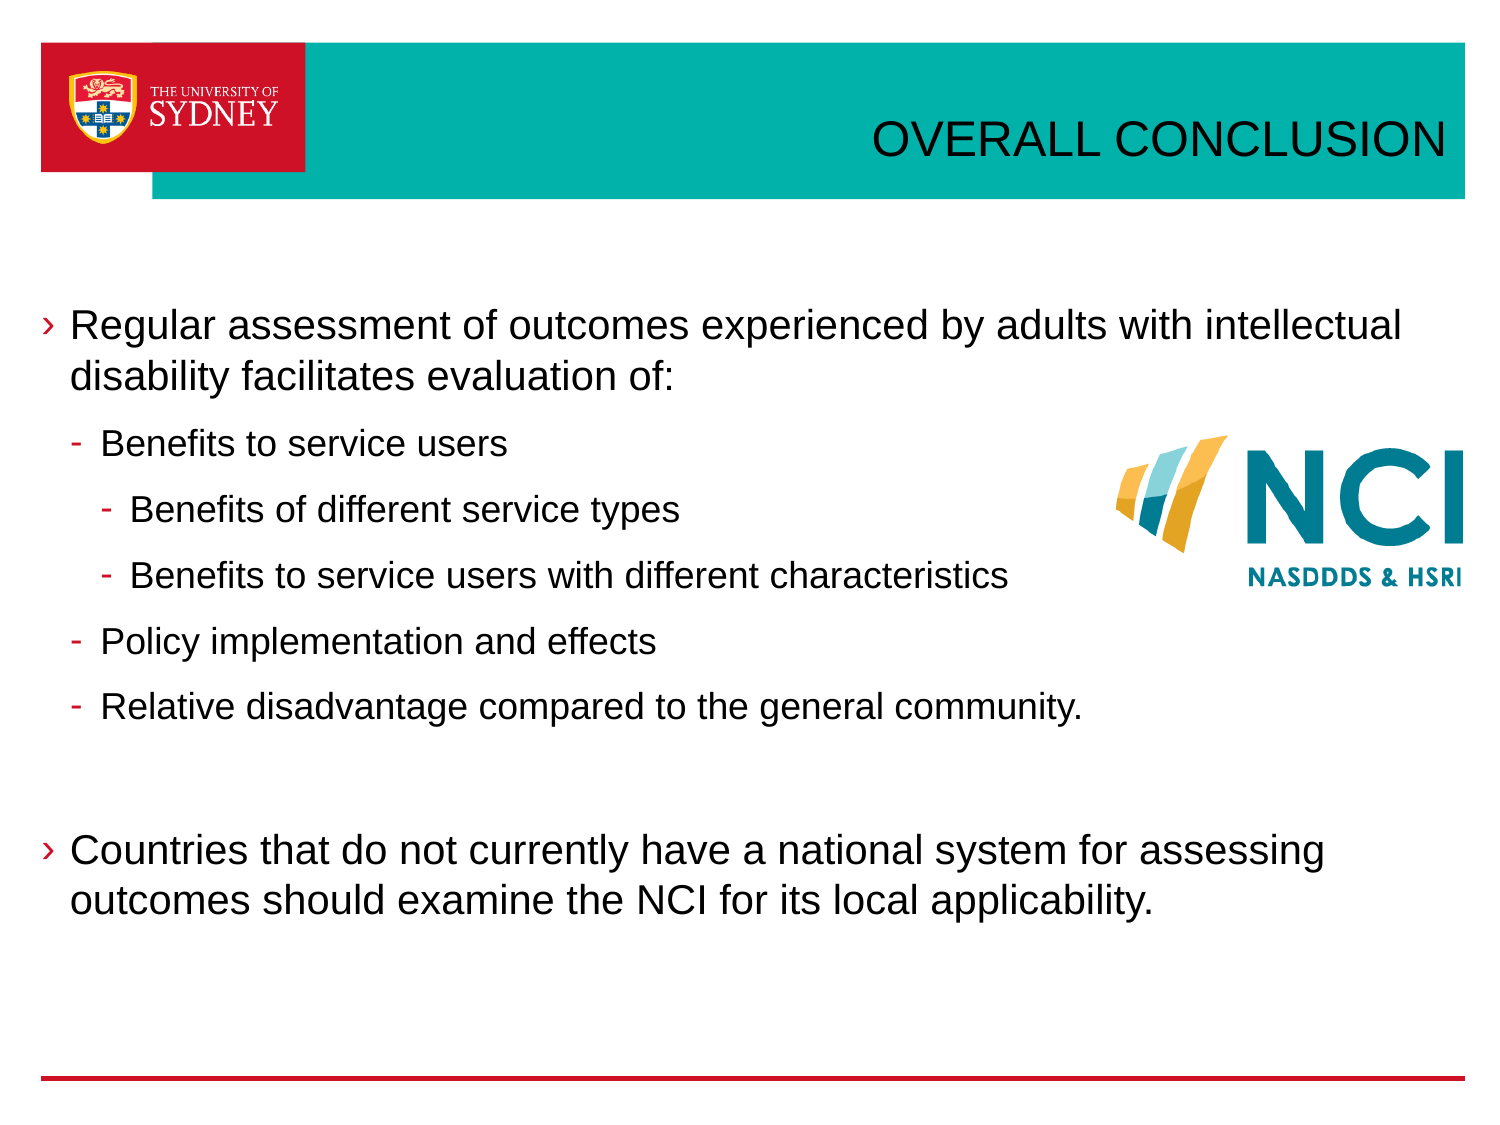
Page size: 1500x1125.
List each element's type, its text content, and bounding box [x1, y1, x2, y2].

title OVERALL CONCLUSION [304, 70, 1463, 175]
picture [69, 71, 278, 144]
list Regular assessment of outcomes experienced by adults with intellectual disability facilitates evaluation of: Benefits to service users Benefits of different service types Benefits to service users with different characteristics Policy implementation and effects Relative disadvantage compared to the general community. Countries that do not currently have a national system for assessing outcomes should examine the NCI for its local applicability. [41, 290, 1463, 1059]
picture [1077, 396, 1500, 625]
